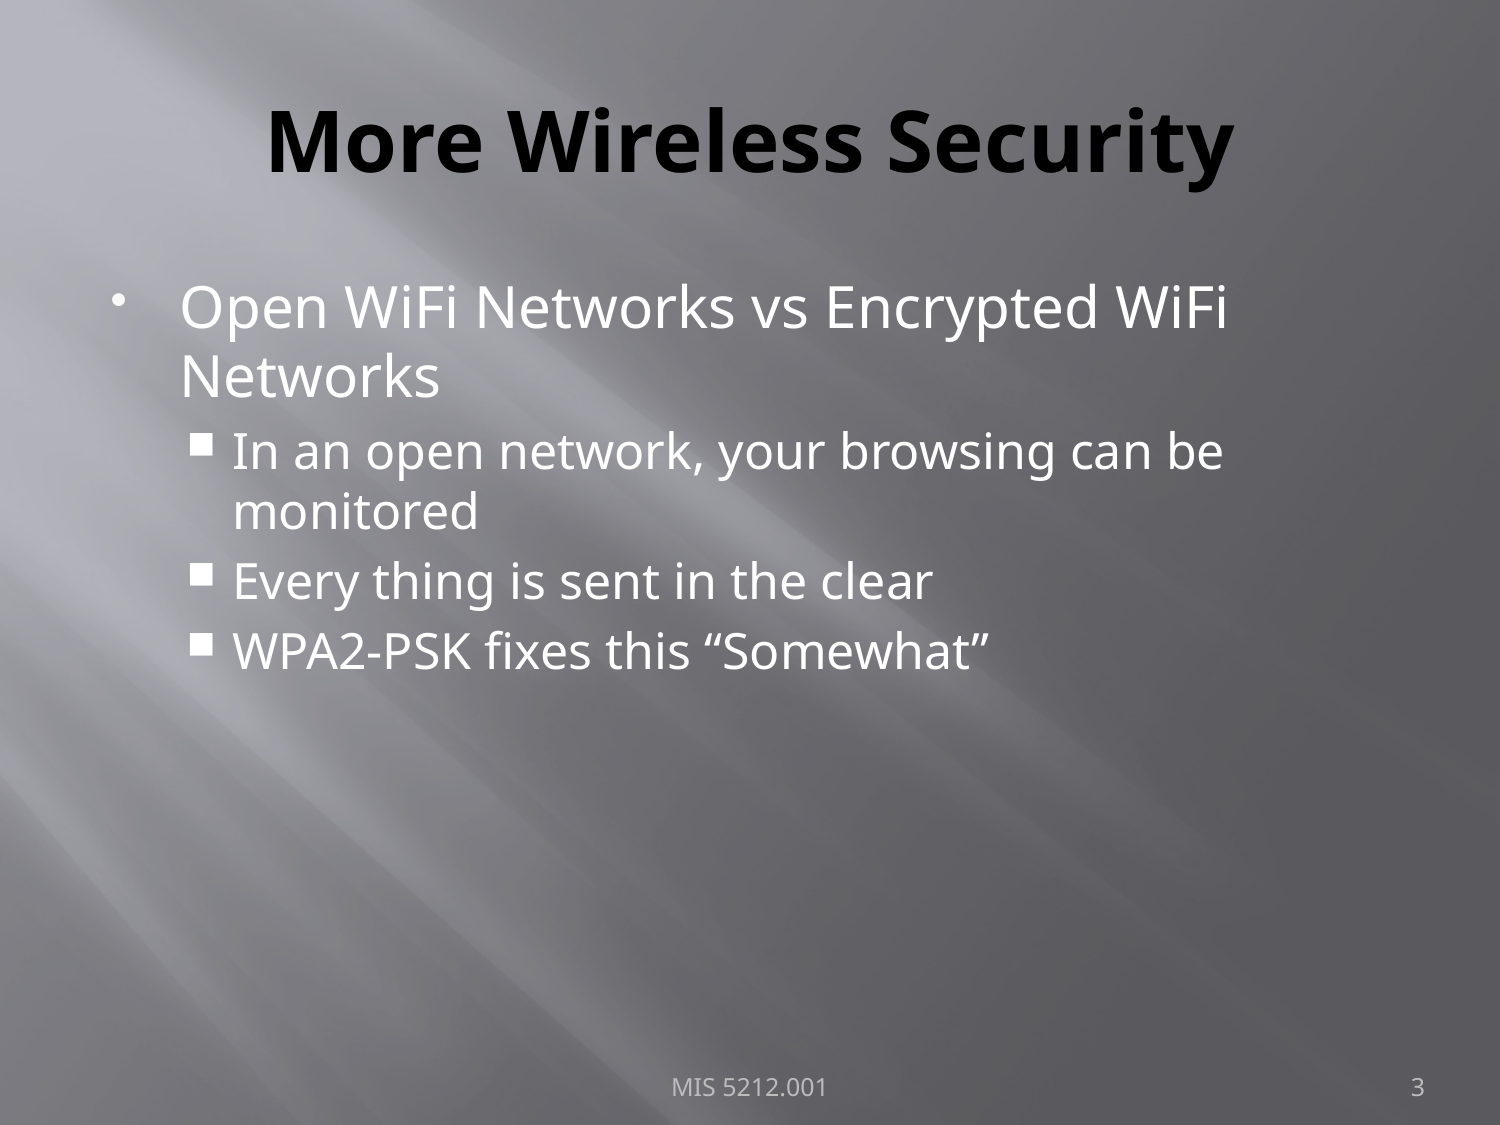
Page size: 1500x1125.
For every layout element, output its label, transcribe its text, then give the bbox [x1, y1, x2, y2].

footer MIS 5212.001 [512, 1052, 988, 1113]
list Open WiFi Networks vs Encrypted WiFi Networks In an open network, your browsing can be monitored Every thing is sent in the clear WPA2-PSK fixes this “Somewhat” [75, 262, 1425, 1035]
title More Wireless Security [75, 45, 1425, 233]
slide_number 3 [1299, 1052, 1425, 1113]
